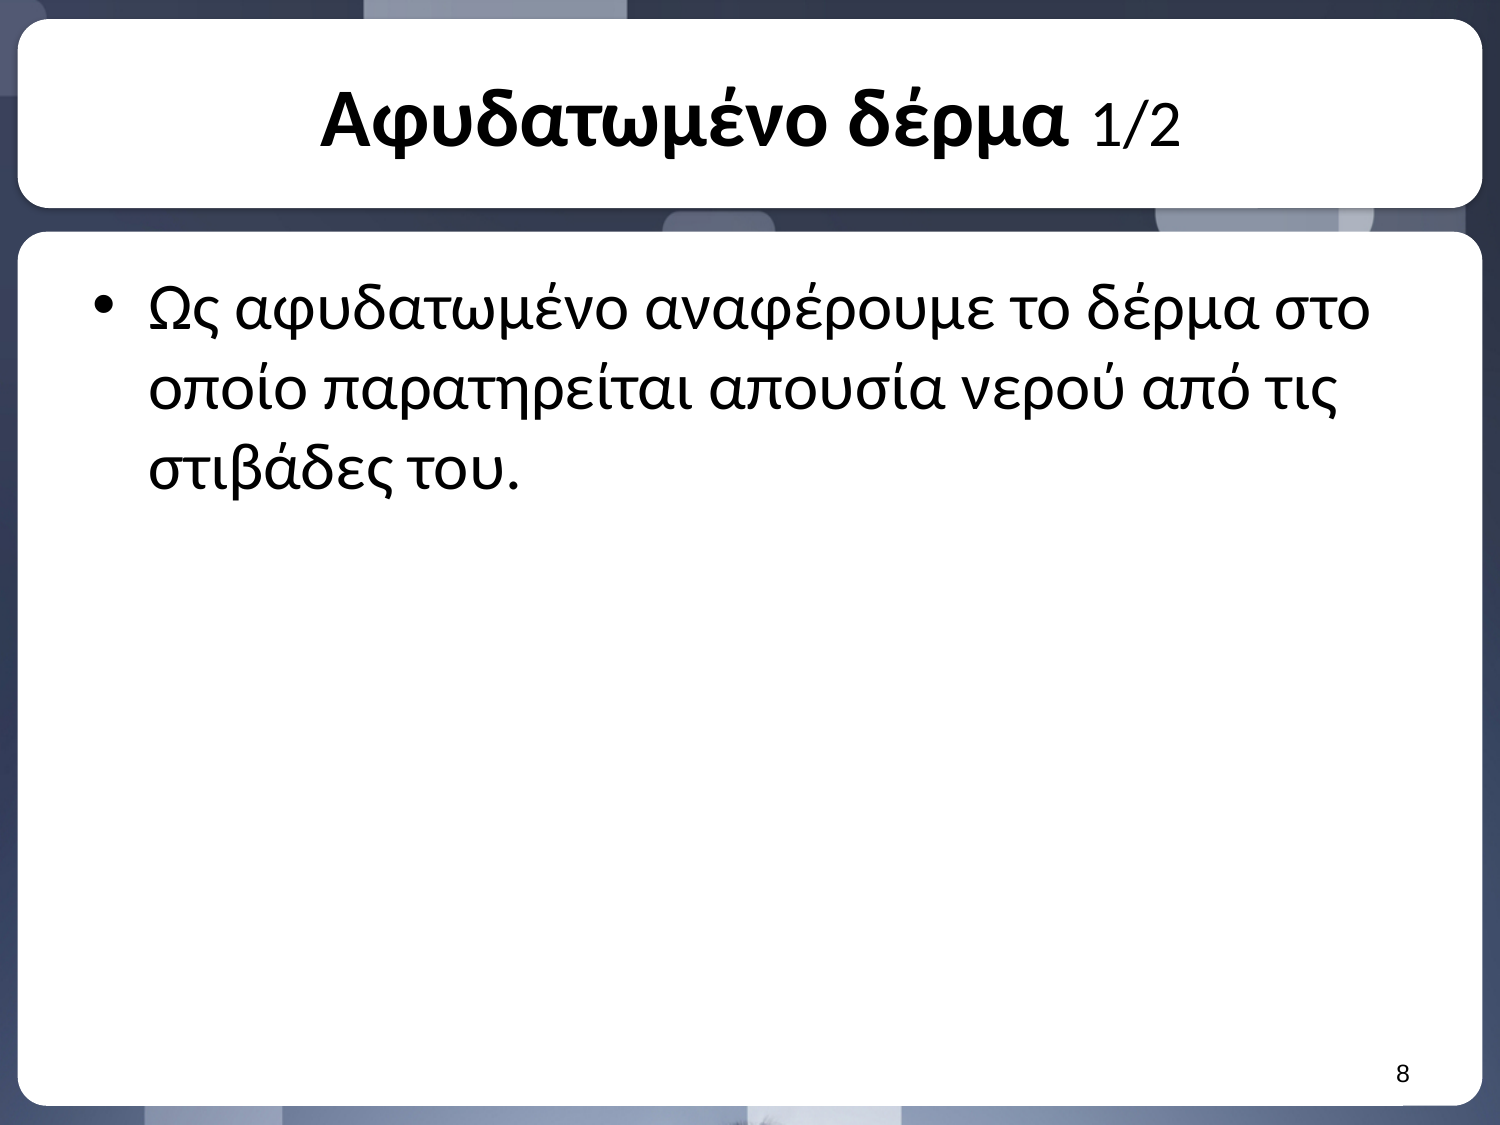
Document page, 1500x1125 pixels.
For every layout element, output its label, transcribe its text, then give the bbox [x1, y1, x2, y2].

title Αφυδατωμένο δέρμα 1/2 [76, 19, 1427, 209]
slide_number 7 [1074, 1042, 1425, 1103]
picture [0, 0, 1500, 1125]
list Ως αφυδατωμένο αναφέρουμε το δέρμα στο οποίο παρατηρείται απουσία νερού από τις στιβάδες του. [77, 255, 1428, 1106]
